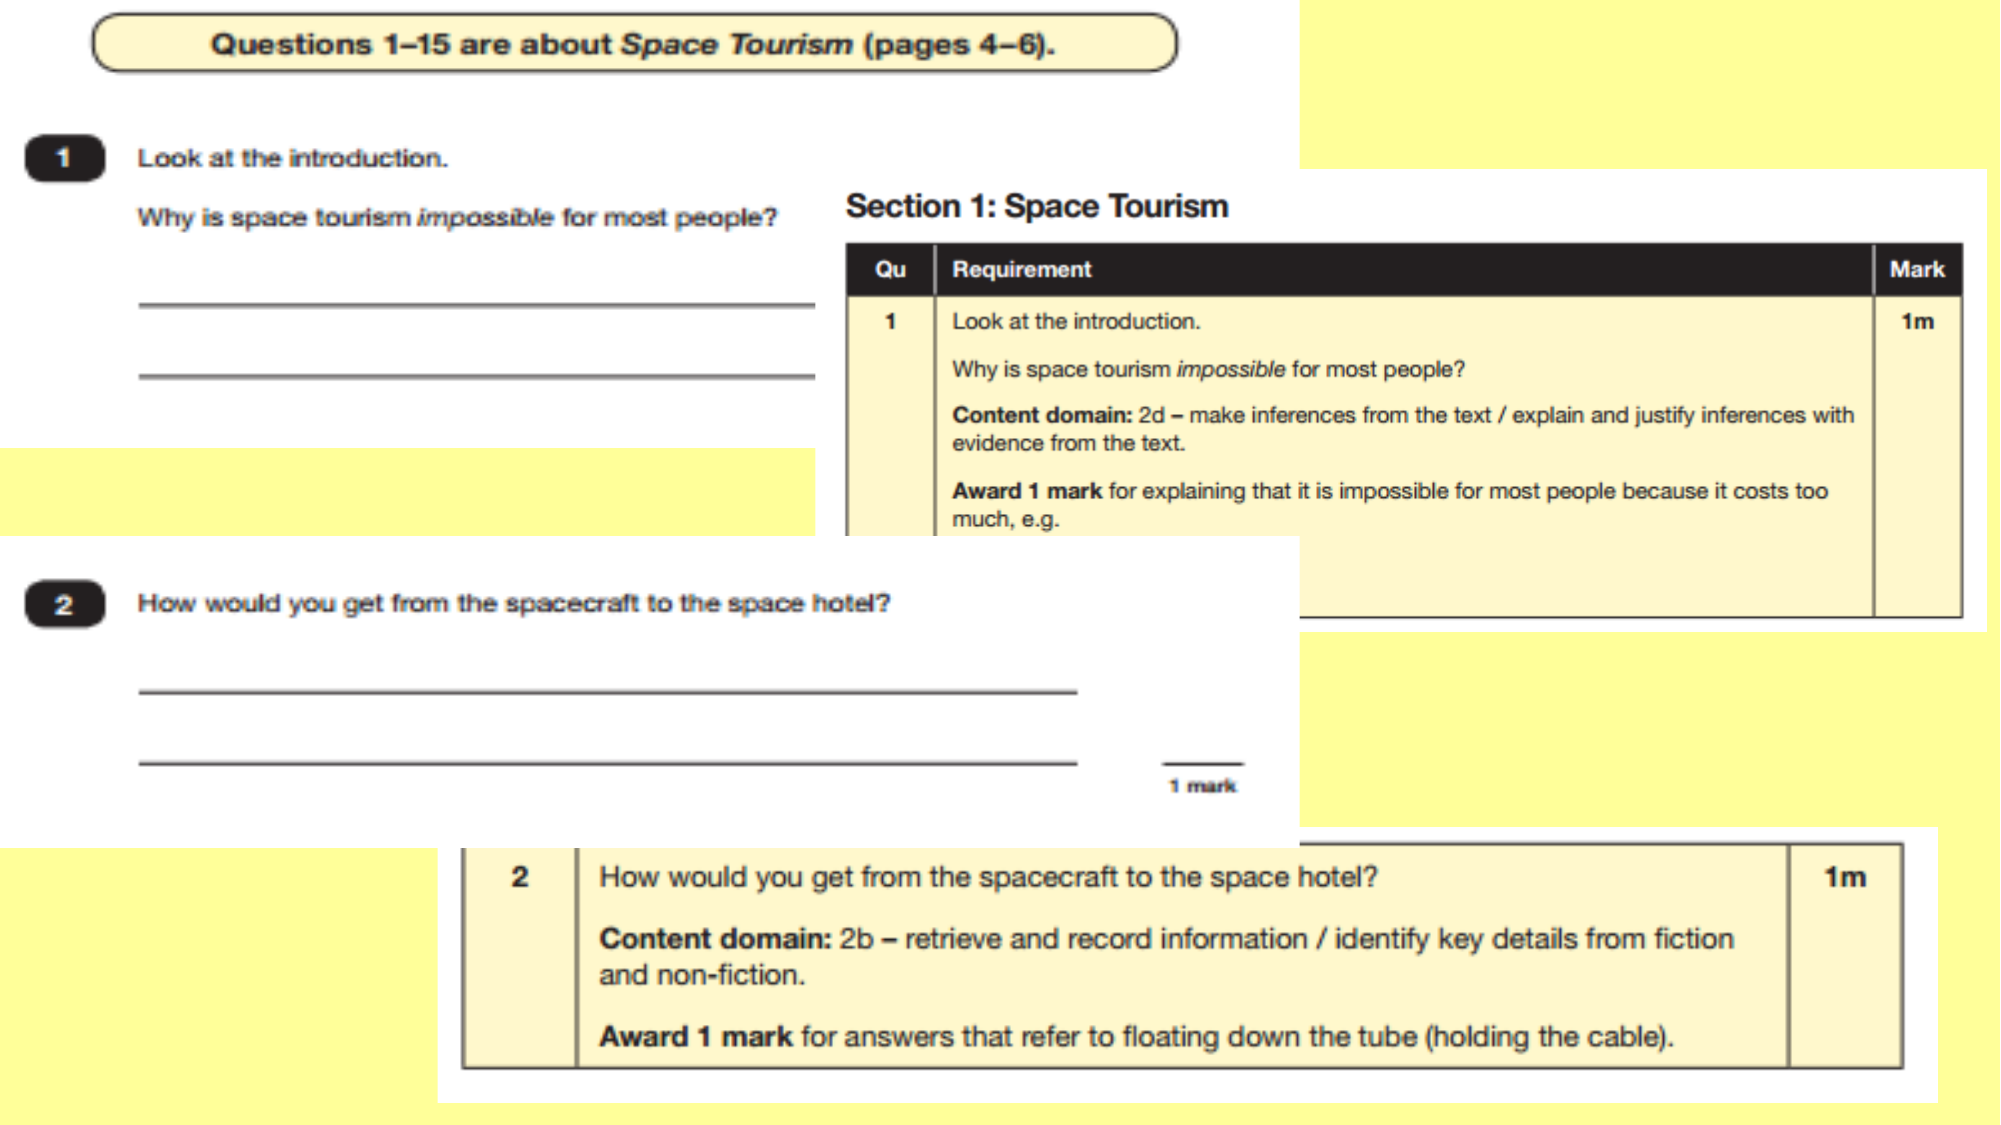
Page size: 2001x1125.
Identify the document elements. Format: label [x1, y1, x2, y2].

picture [0, 0, 1300, 448]
list [815, 169, 1987, 632]
picture [0, 536, 1938, 1103]
